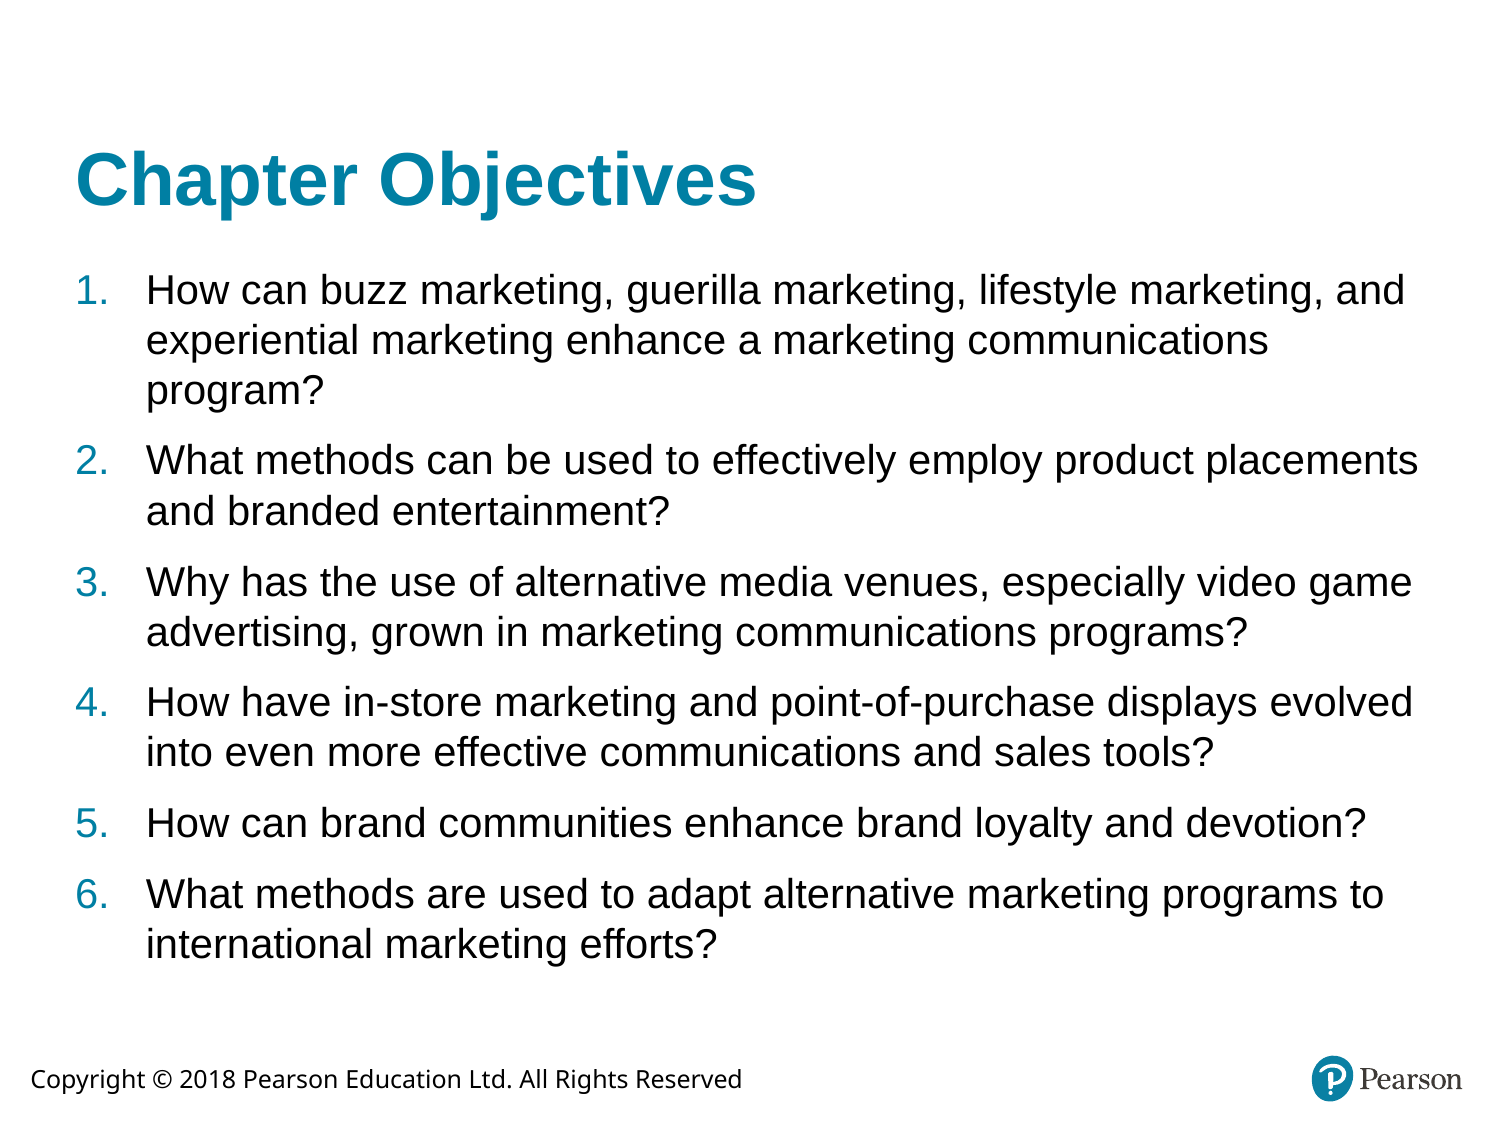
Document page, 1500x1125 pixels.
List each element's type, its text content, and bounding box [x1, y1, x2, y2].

list How can buzz marketing, guerilla marketing, lifestyle marketing, and experiential marketing enhance a marketing communications program? What methods can be used to effectively employ product placements and branded entertainment? Why has the use of alternative media venues, especially video game advertising, grown in marketing communications programs? How have in-store marketing and point-of-purchase displays evolved into even more effective communications and sales tools? How can brand communities enhance brand loyalty and devotion? What methods are used to adapt alternative marketing programs to international marketing efforts? [75, 262, 1425, 1005]
title Chapter Objectives [75, 40, 1425, 221]
